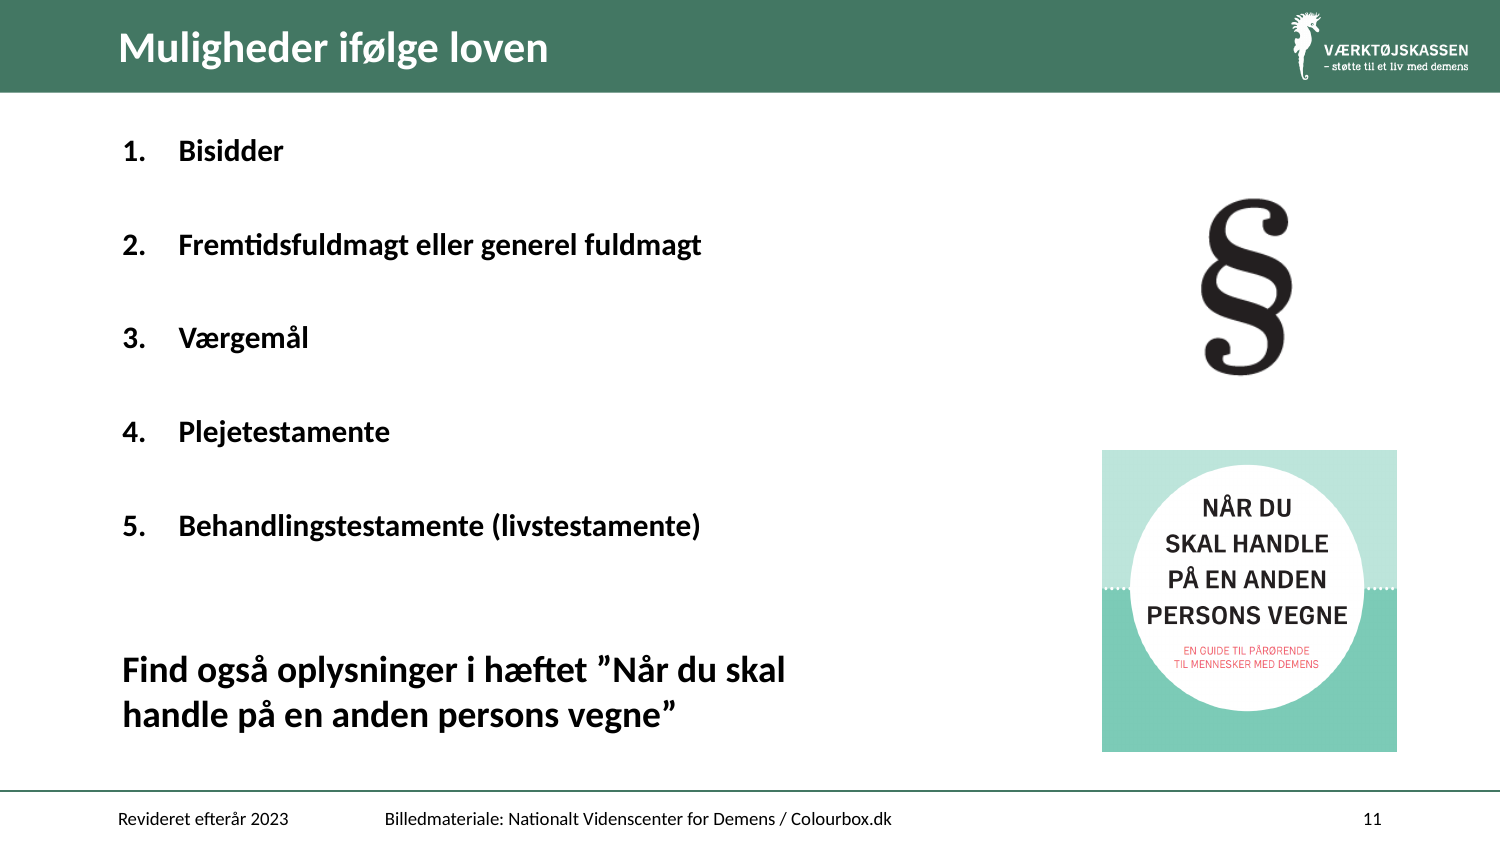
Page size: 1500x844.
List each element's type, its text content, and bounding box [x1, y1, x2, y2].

footer Billedmateriale: Nationalt Videnscenter for Demens / Colourbox.dk [369, 795, 1315, 841]
picture [1291, 12, 1468, 80]
title Muligheder ifølge loven [103, 16, 1220, 82]
picture [1102, 450, 1397, 752]
list Bisidder Fremtidsfuldmagt eller generel fuldmagt Værgemål Plejetestamente Behandlingstestamente (livstestamente) Find også oplysninger i hæftet ”Når du skal handle på en anden persons vegne” [107, 122, 1078, 791]
picture [1160, 148, 1334, 407]
slide_number 11 [1327, 795, 1397, 841]
slide_number Revideret efterår 2023 [103, 795, 355, 841]
